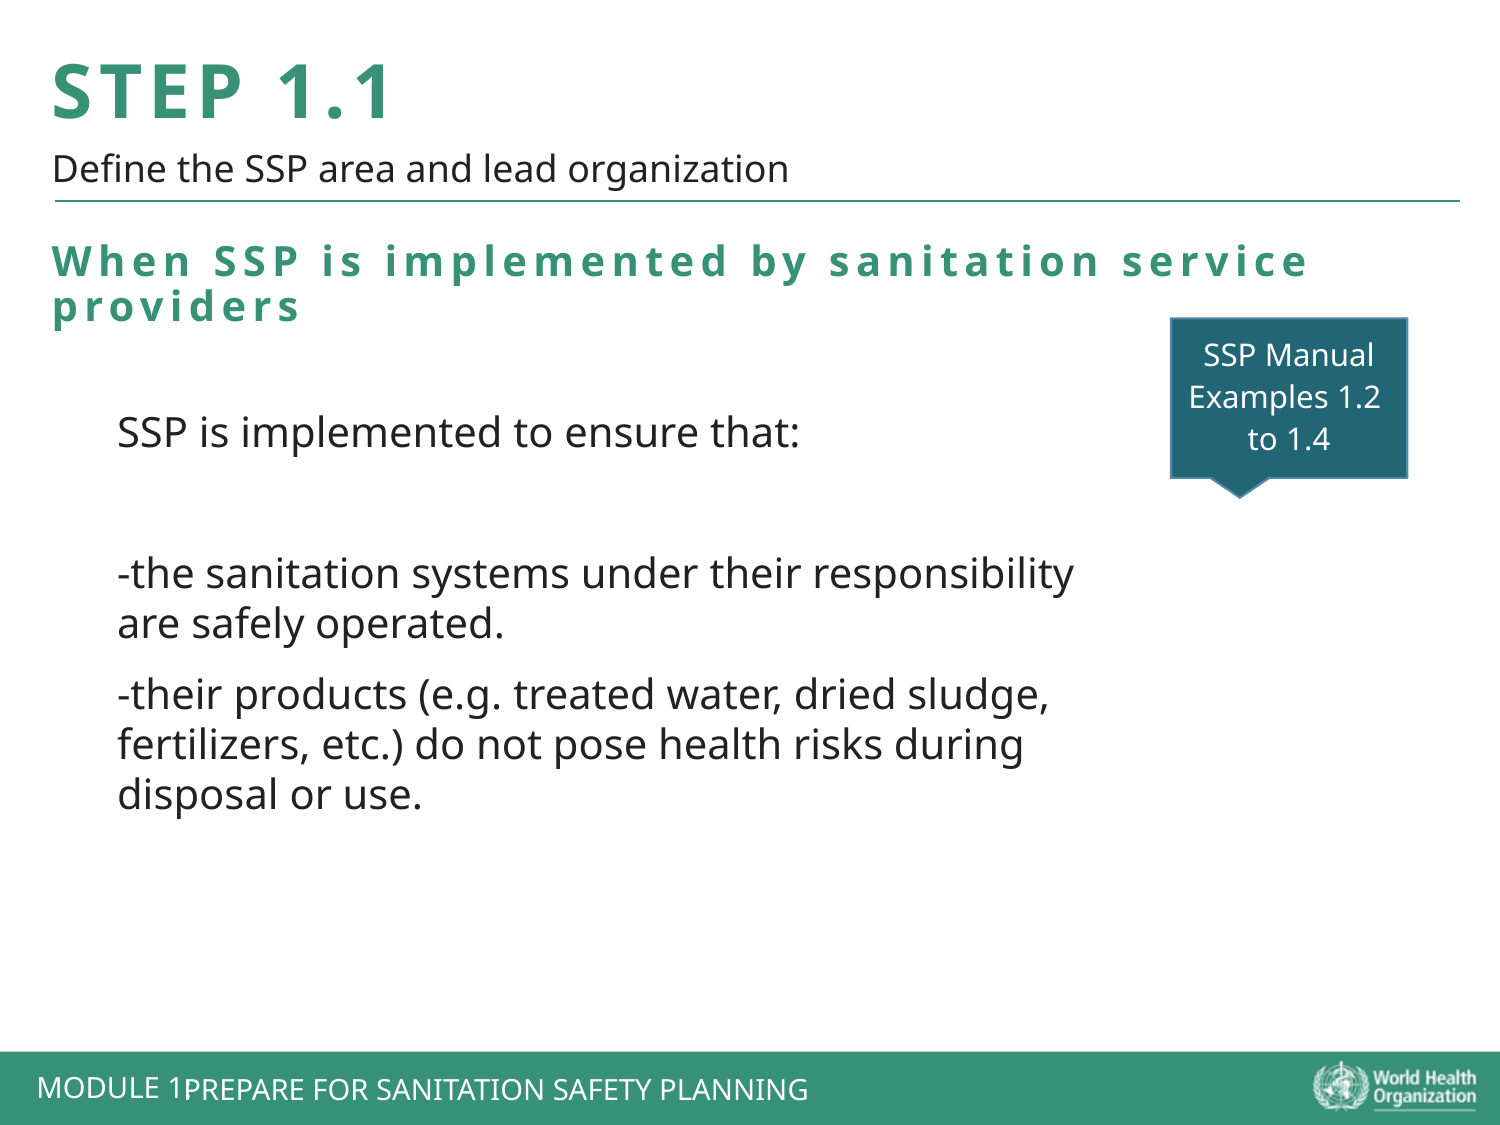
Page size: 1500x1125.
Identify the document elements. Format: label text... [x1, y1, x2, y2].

text_box SSP is implemented to ensure that: -the sanitation systems under their responsibility are safely operated. -their products (e.g. treated water, dried sludge, fertilizers, etc.) do not pose health risks during disposal or use. [102, 398, 1106, 830]
text_box Define the SSP area and lead organization [36, 143, 1026, 200]
picture [1308, 1049, 1482, 1113]
text_box STEP 1.1 [36, 46, 1026, 132]
text_box SSP Manual Examples 1.2 to 1.4 [1169, 317, 1409, 499]
text_box When SSP is implemented by sanitation service providers [36, 232, 1440, 319]
